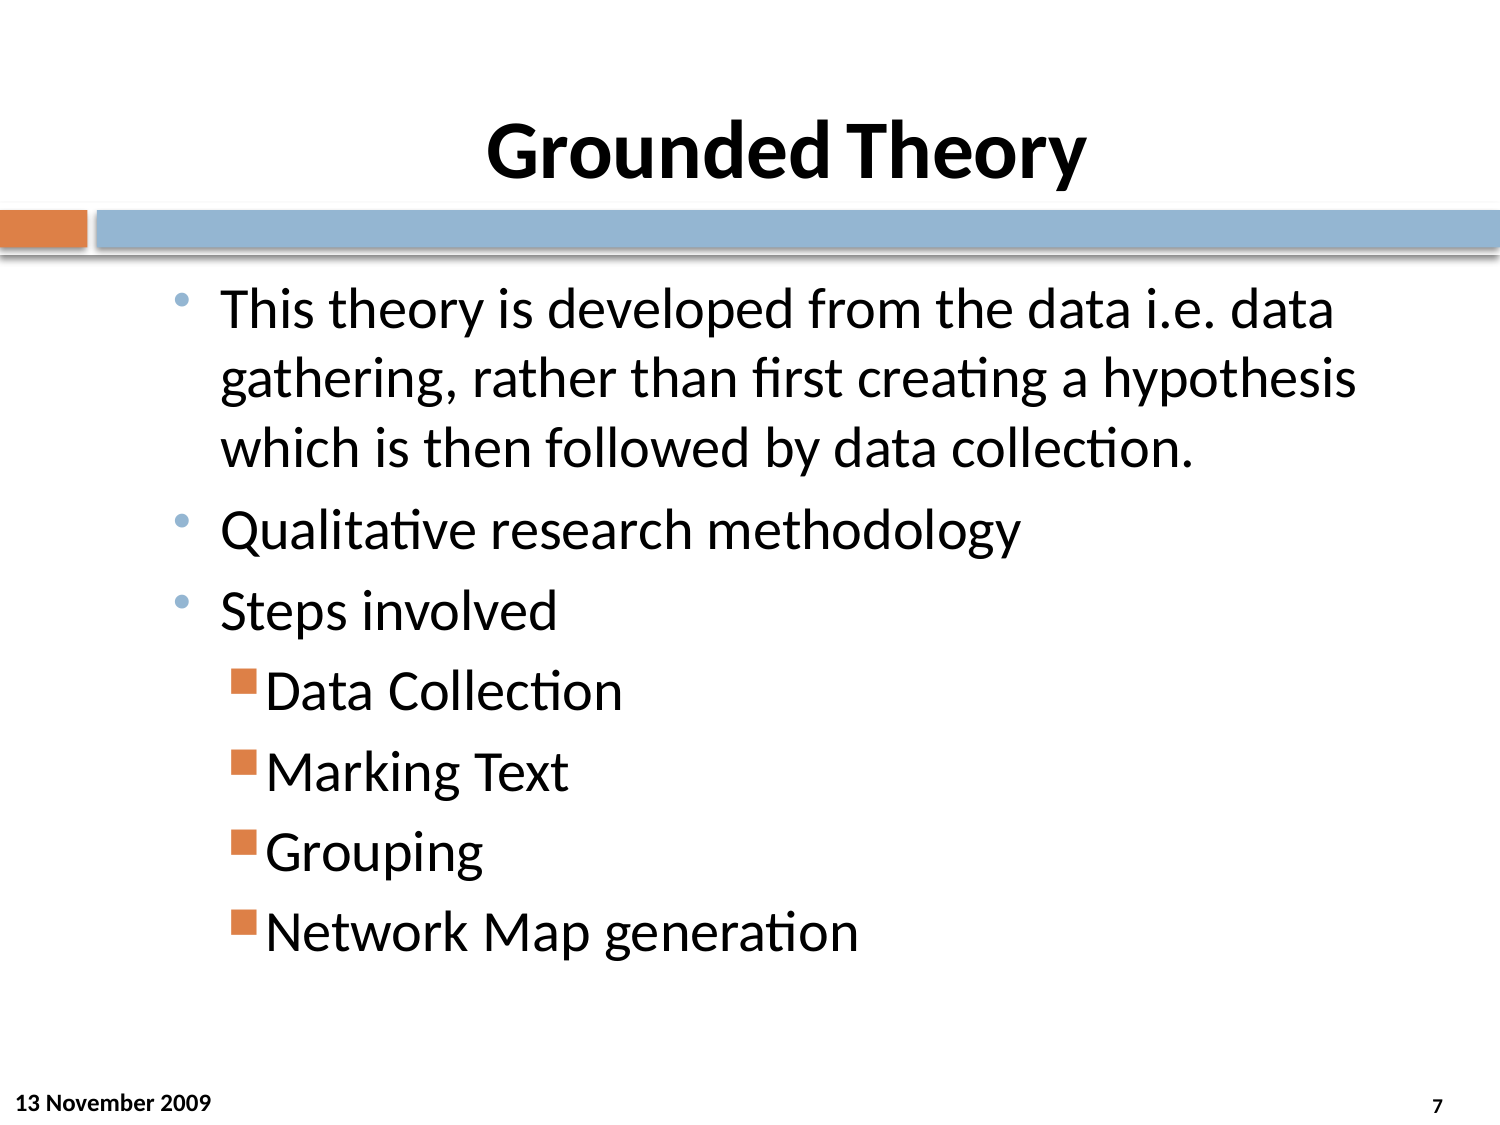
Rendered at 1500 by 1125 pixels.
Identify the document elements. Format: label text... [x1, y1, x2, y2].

list This theory is developed from the data i.e. data gathering, rather than first creating a hypothesis which is then followed by data collection. Qualitative research methodology Steps involved Data Collection Marking Text Grouping Network Map generation [100, 262, 1438, 1000]
slide_number 7 [1375, 1085, 1500, 1125]
text_box Grounded Theory [74, 87, 1500, 203]
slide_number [0, 1077, 413, 1125]
